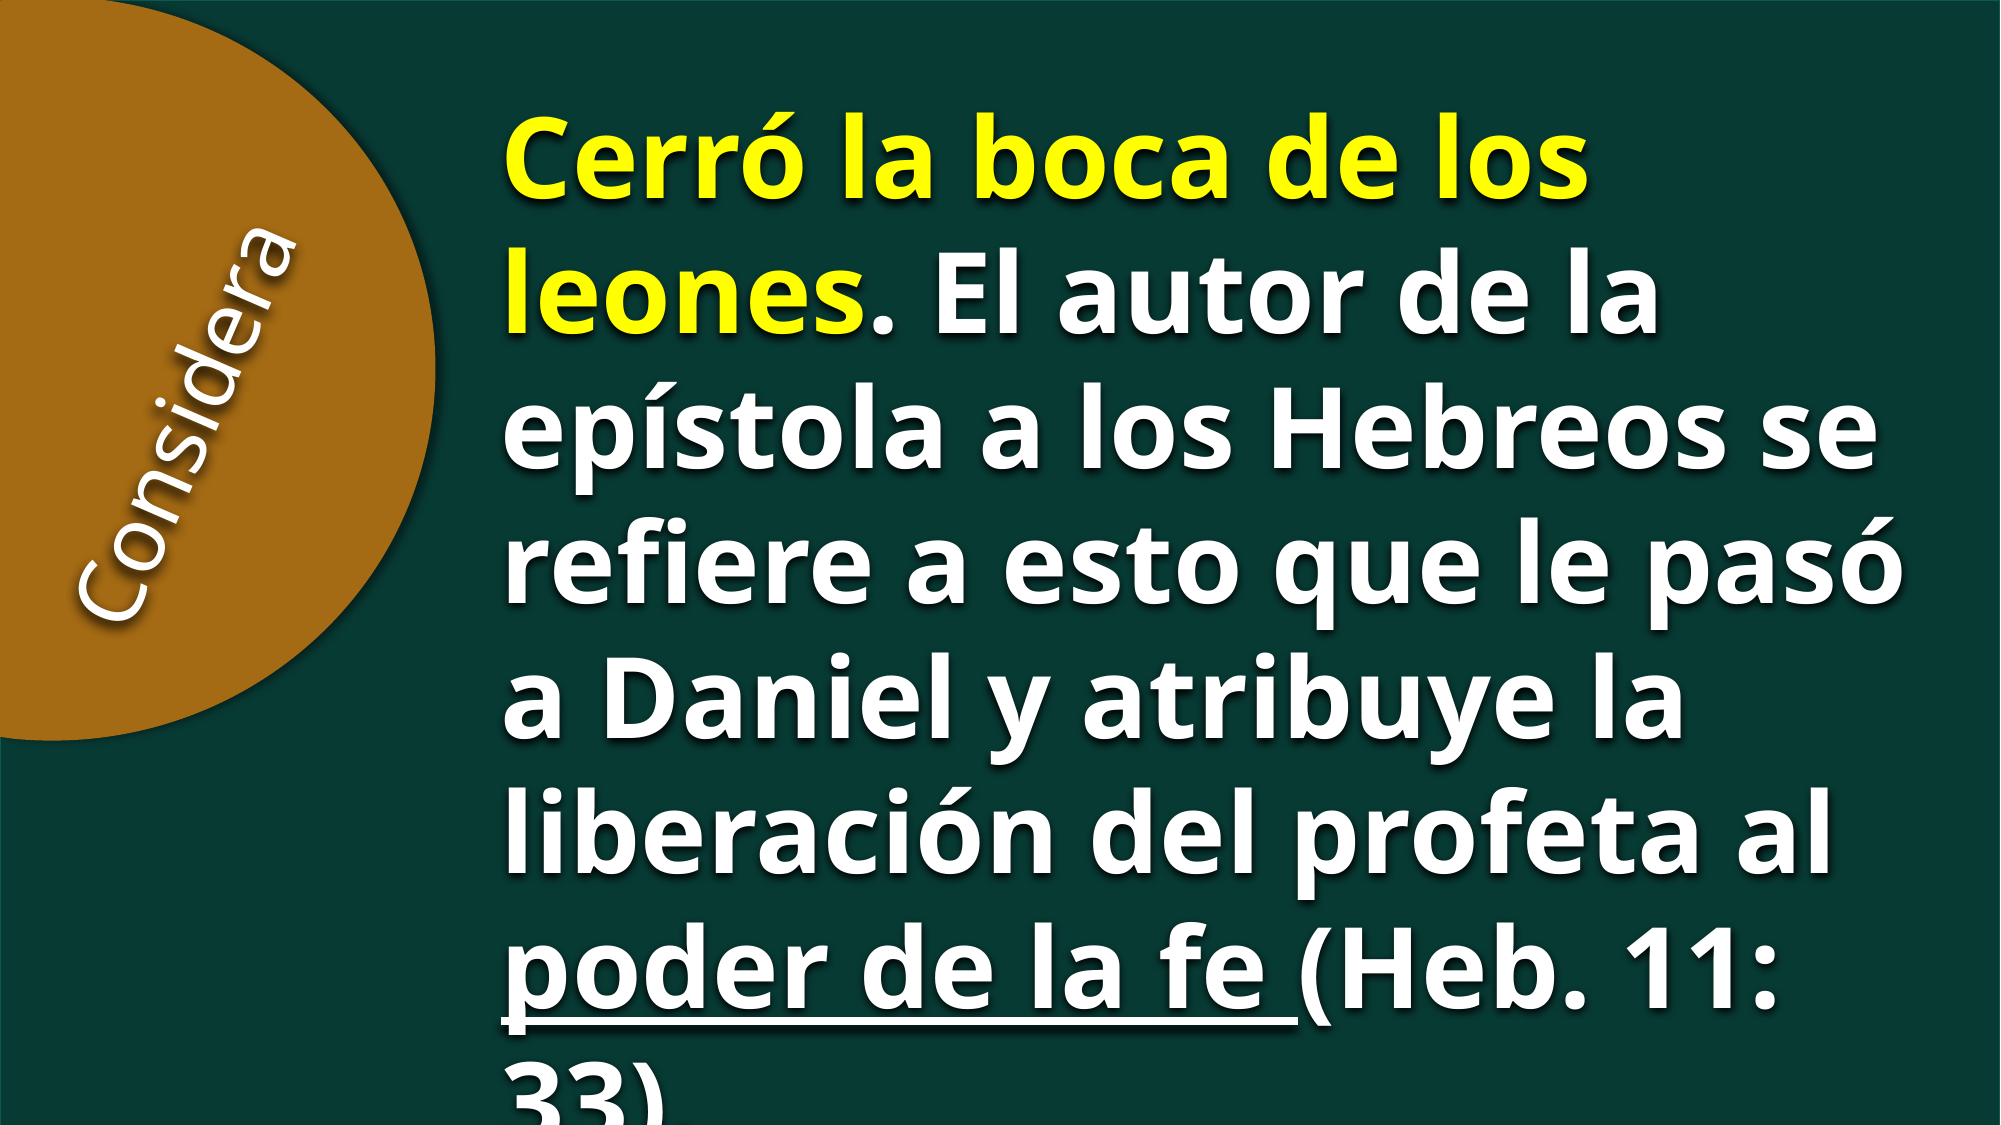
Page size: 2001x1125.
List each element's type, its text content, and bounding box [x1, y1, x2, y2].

text_box [0, 0, 436, 741]
text_box Cerró la boca de los leones. El autor de la epístola a los Hebreos se refiere a esto que le pasó a Daniel y atribuye la liberación del profeta al poder de la fe (Heb. 11: 33). [486, 78, 1949, 1125]
text_box [0, 0, 2000, 1125]
text_box Considera [23, 166, 338, 677]
